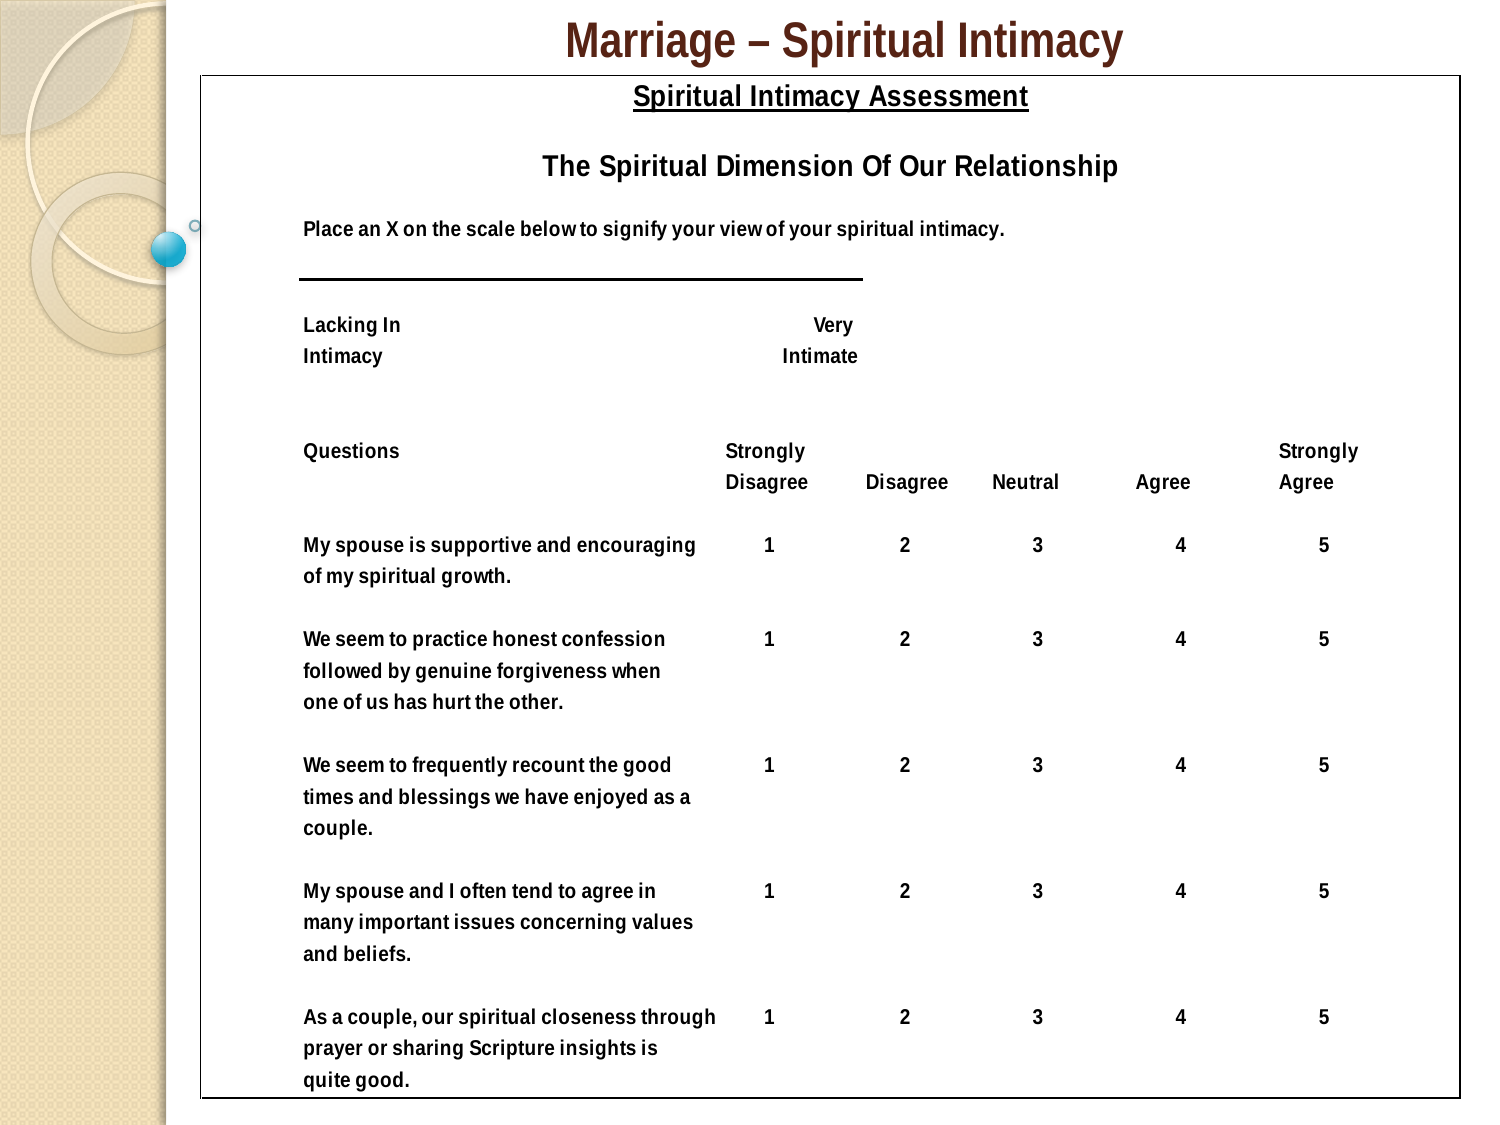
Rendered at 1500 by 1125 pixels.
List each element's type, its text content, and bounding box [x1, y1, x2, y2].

title Marriage – Spiritual Intimacy [237, 24, 1453, 70]
picture [199, 74, 1463, 1101]
